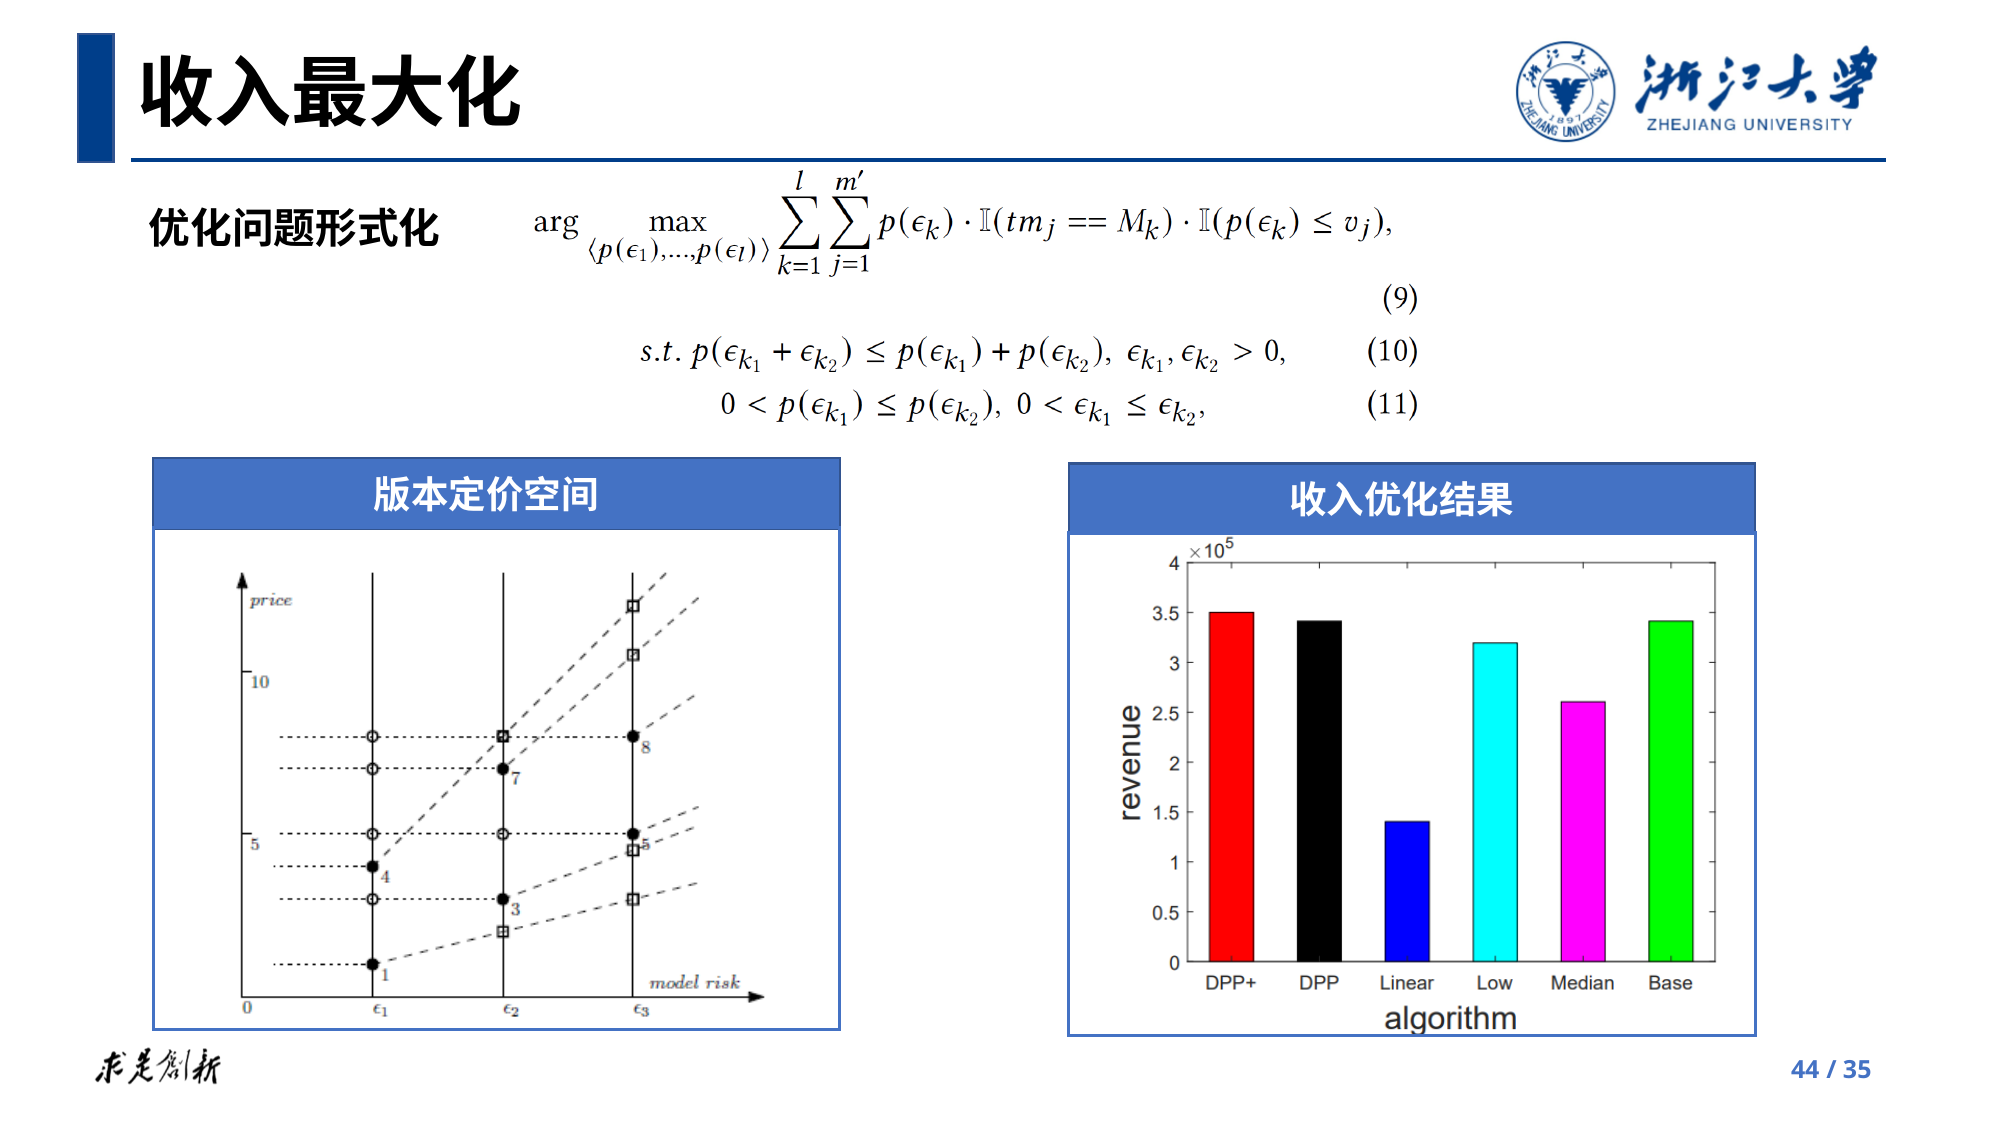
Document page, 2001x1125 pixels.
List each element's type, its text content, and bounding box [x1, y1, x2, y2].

text_box 优化问题形式化 [133, 194, 488, 259]
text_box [153, 458, 840, 1034]
picture [1488, 24, 1887, 146]
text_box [1068, 463, 1756, 1036]
picture [76, 1036, 239, 1096]
slide_number / 35 [1548, 1041, 1887, 1101]
picture [522, 170, 1430, 440]
picture [1098, 495, 1786, 1049]
text_box 收入最大化 [43, 35, 616, 206]
